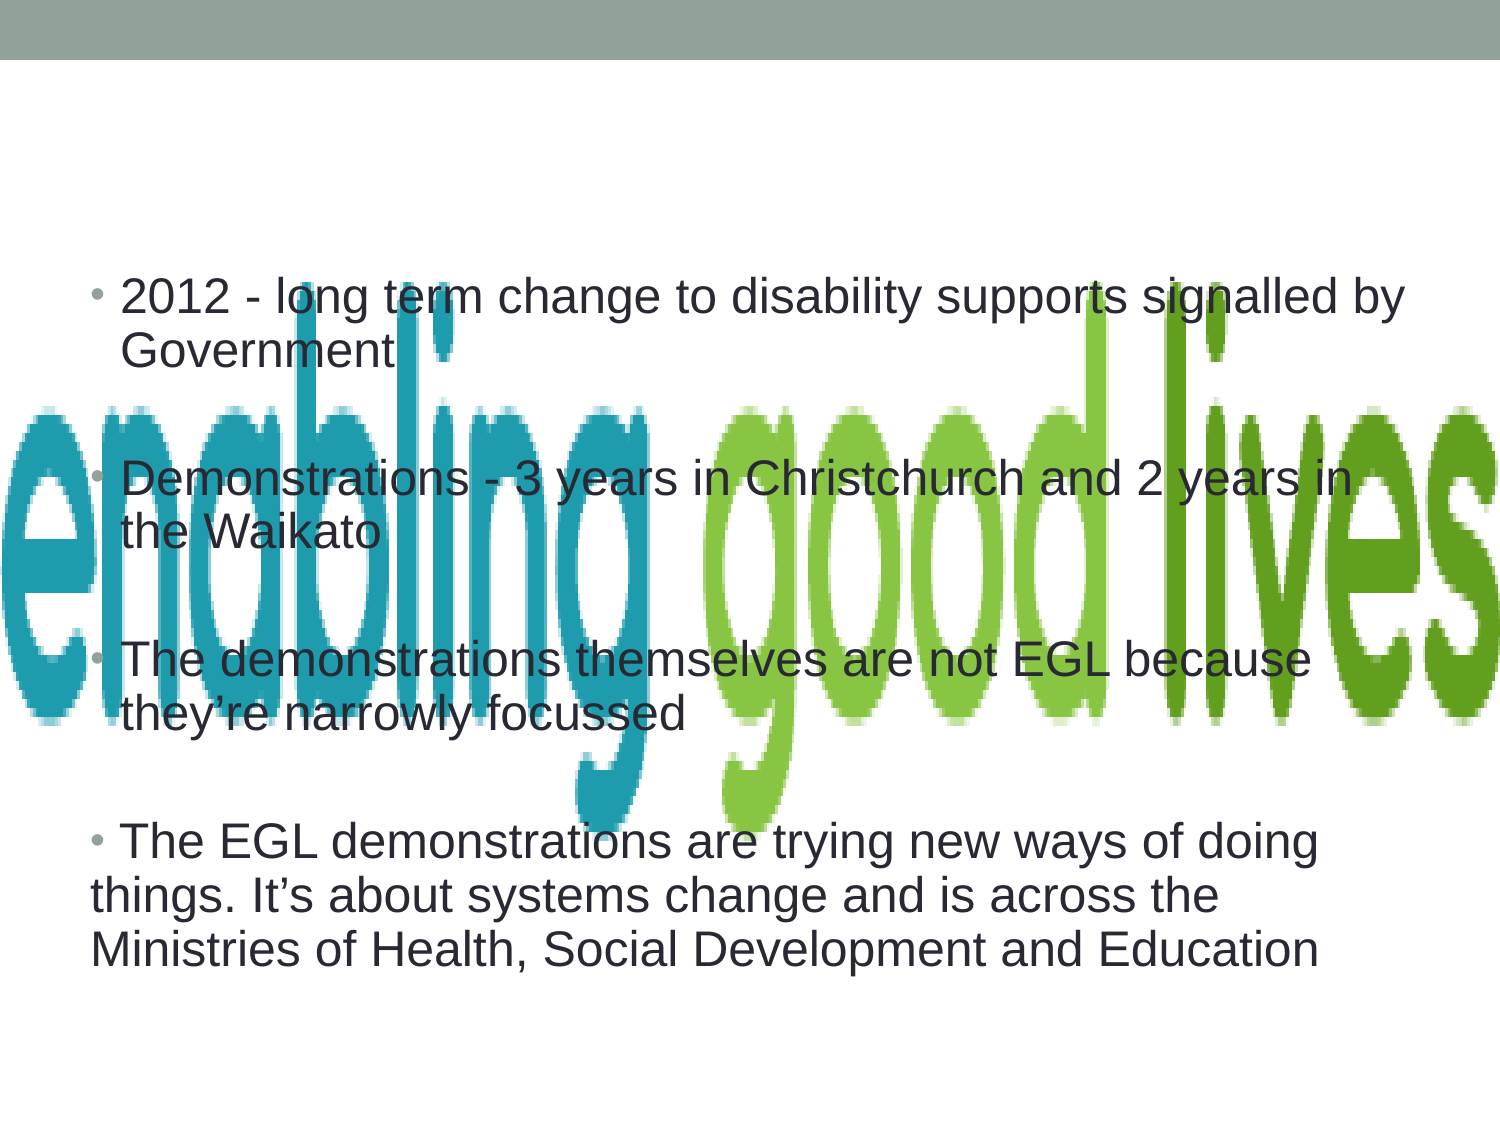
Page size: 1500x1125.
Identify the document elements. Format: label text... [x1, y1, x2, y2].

list 2012 - long term change to disability supports signalled by Government Demonstrations - 3 years in Christchurch and 2 years in the Waikato The demonstrations themselves are not EGL because they’re narrowly focussed The EGL demonstrations are trying new ways of doing things. It’s about systems change and is across the Ministries of Health, Social Development and Education [75, 262, 1425, 1063]
picture [0, 74, 1500, 1125]
